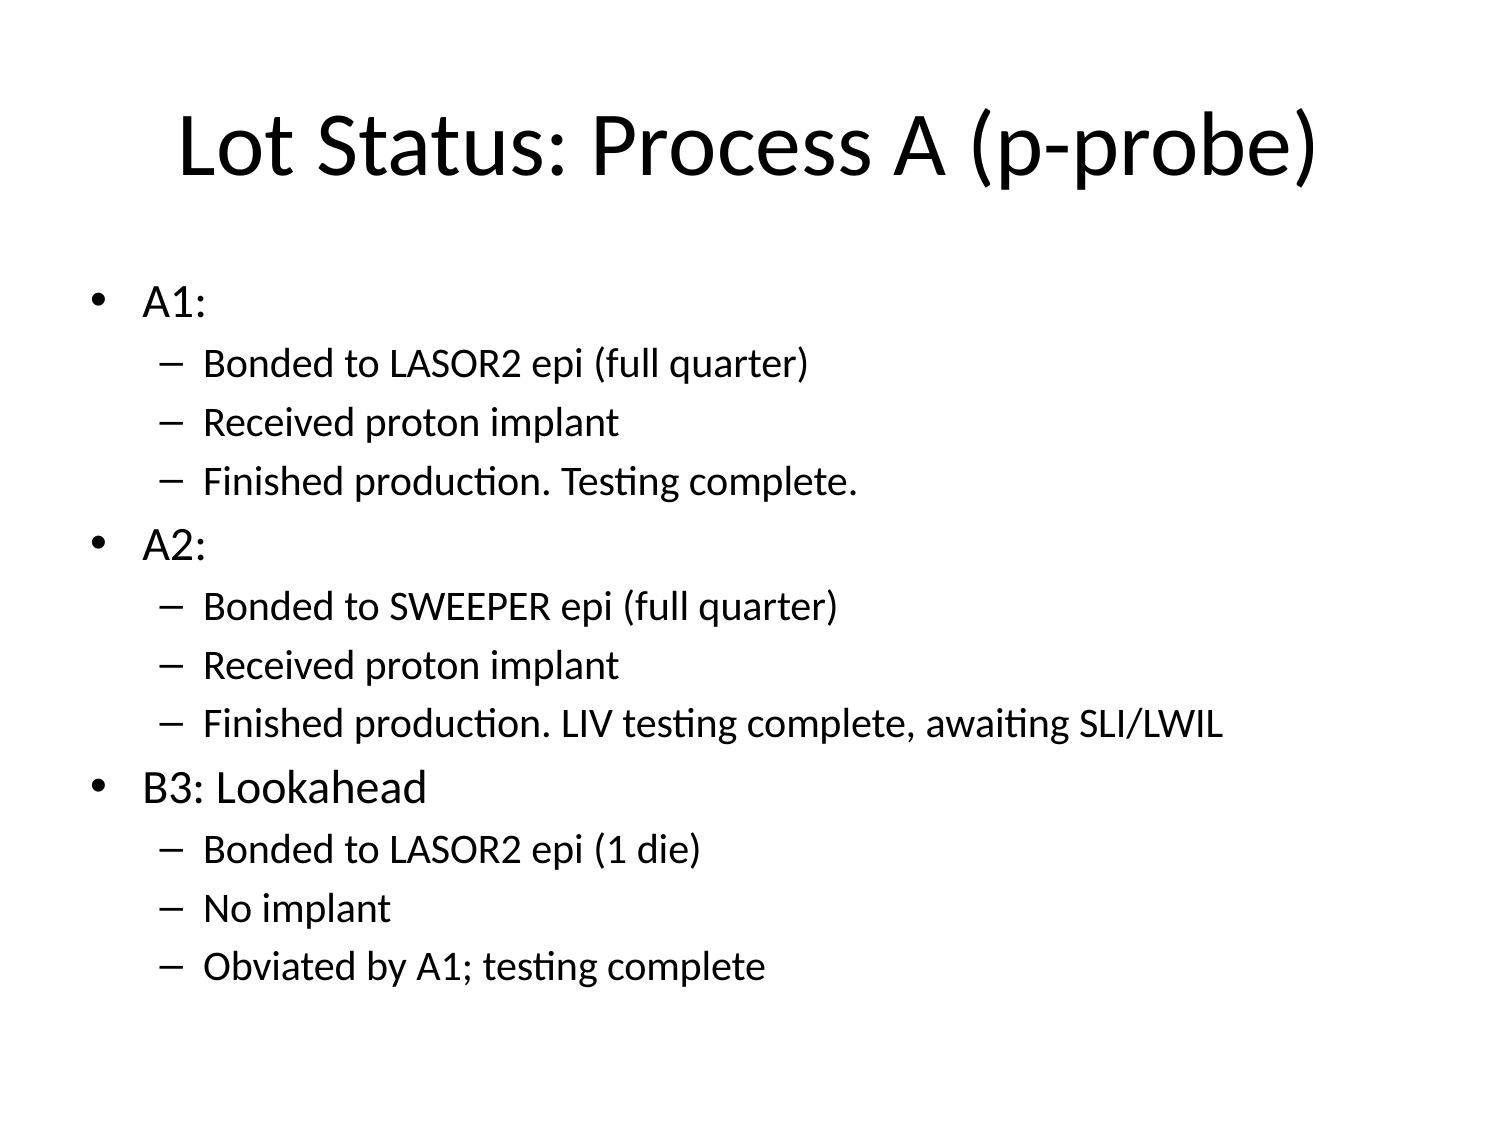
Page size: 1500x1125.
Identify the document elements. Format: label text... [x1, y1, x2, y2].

title Lot Status: Process A (p-probe) [75, 45, 1425, 233]
list A1: Bonded to LASOR2 epi (full quarter) Received proton implant Finished production. Testing complete. A2: Bonded to SWEEPER epi (full quarter) Received proton implant Finished production. LIV testing complete, awaiting SLI/LWIL B3: Lookahead Bonded to LASOR2 epi (1 die) No implant Obviated by A1; testing complete [75, 262, 1425, 1005]
